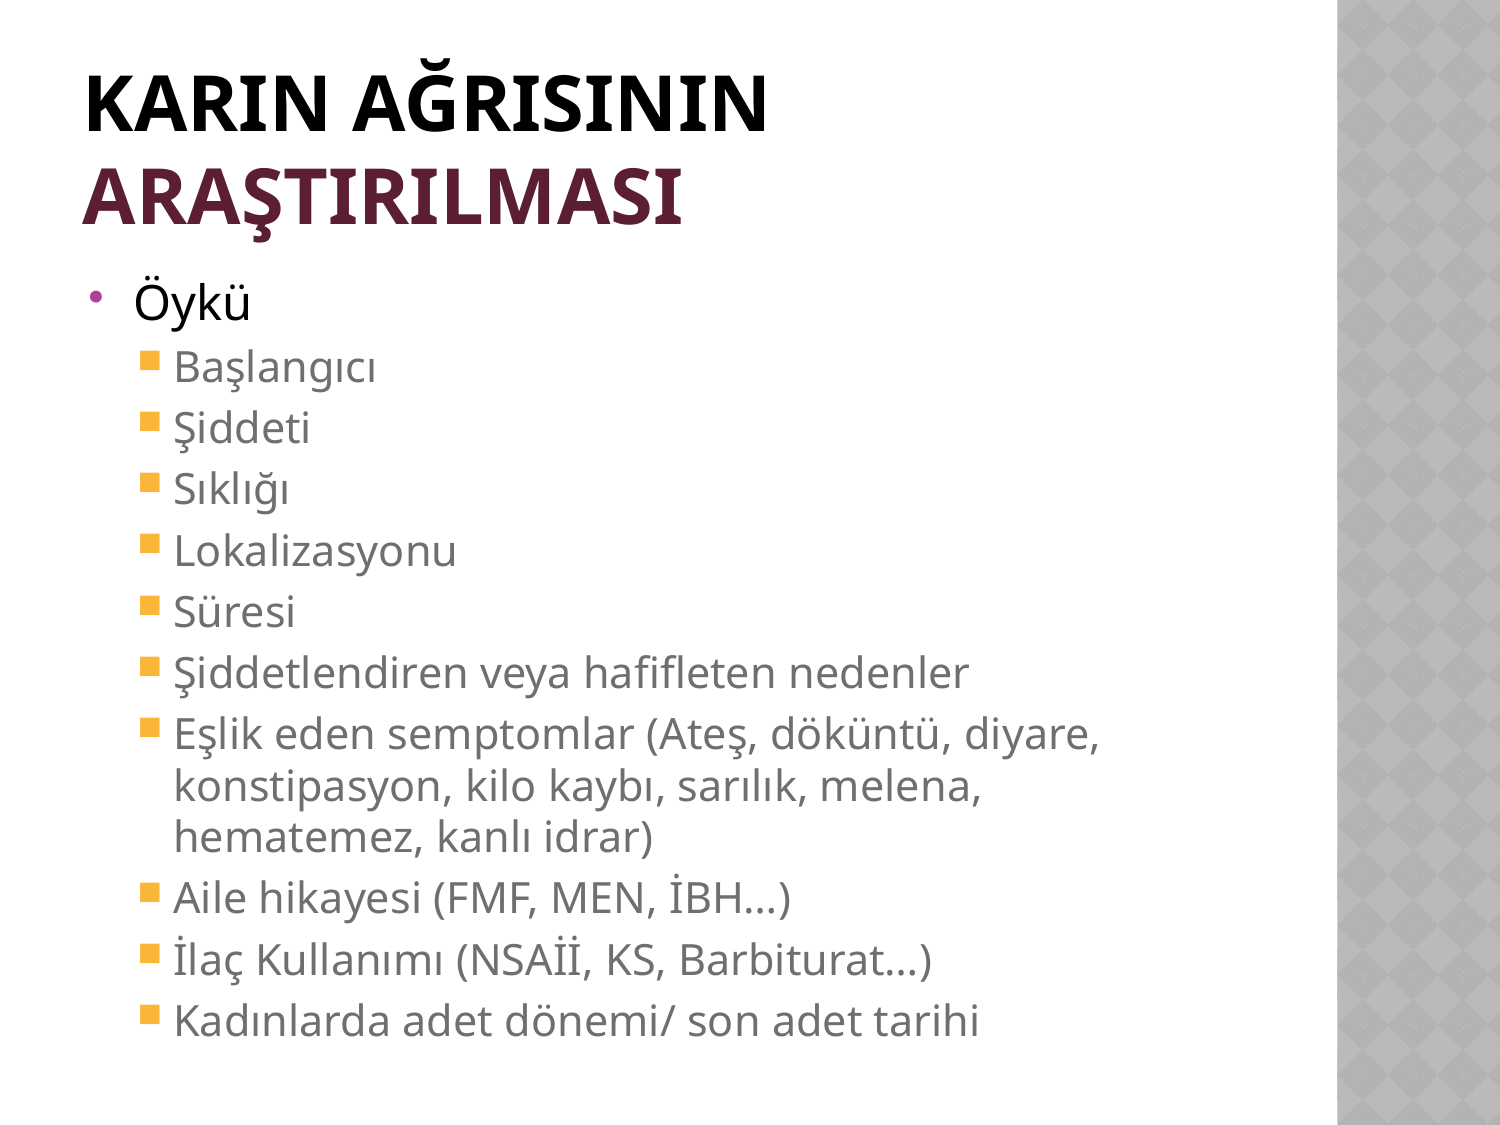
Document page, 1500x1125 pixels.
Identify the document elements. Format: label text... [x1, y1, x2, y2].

title Karın Ağrısının Araştırılması [75, 52, 1263, 240]
list Öykü Başlangıcı Şiddeti Sıklığı Lokalizasyonu Süresi Şiddetlendiren veya hafifleten nedenler Eşlik eden semptomlar (Ateş, döküntü, diyare, konstipasyon, kilo kaybı, sarılık, melena, hematemez, kanlı idrar) Aile hikayesi (FMF, MEN, İBH…) İlaç Kullanımı (NSAİİ, KS, Barbiturat…) Kadınlarda adet dönemi/ son adet tarihi [74, 263, 1263, 1060]
